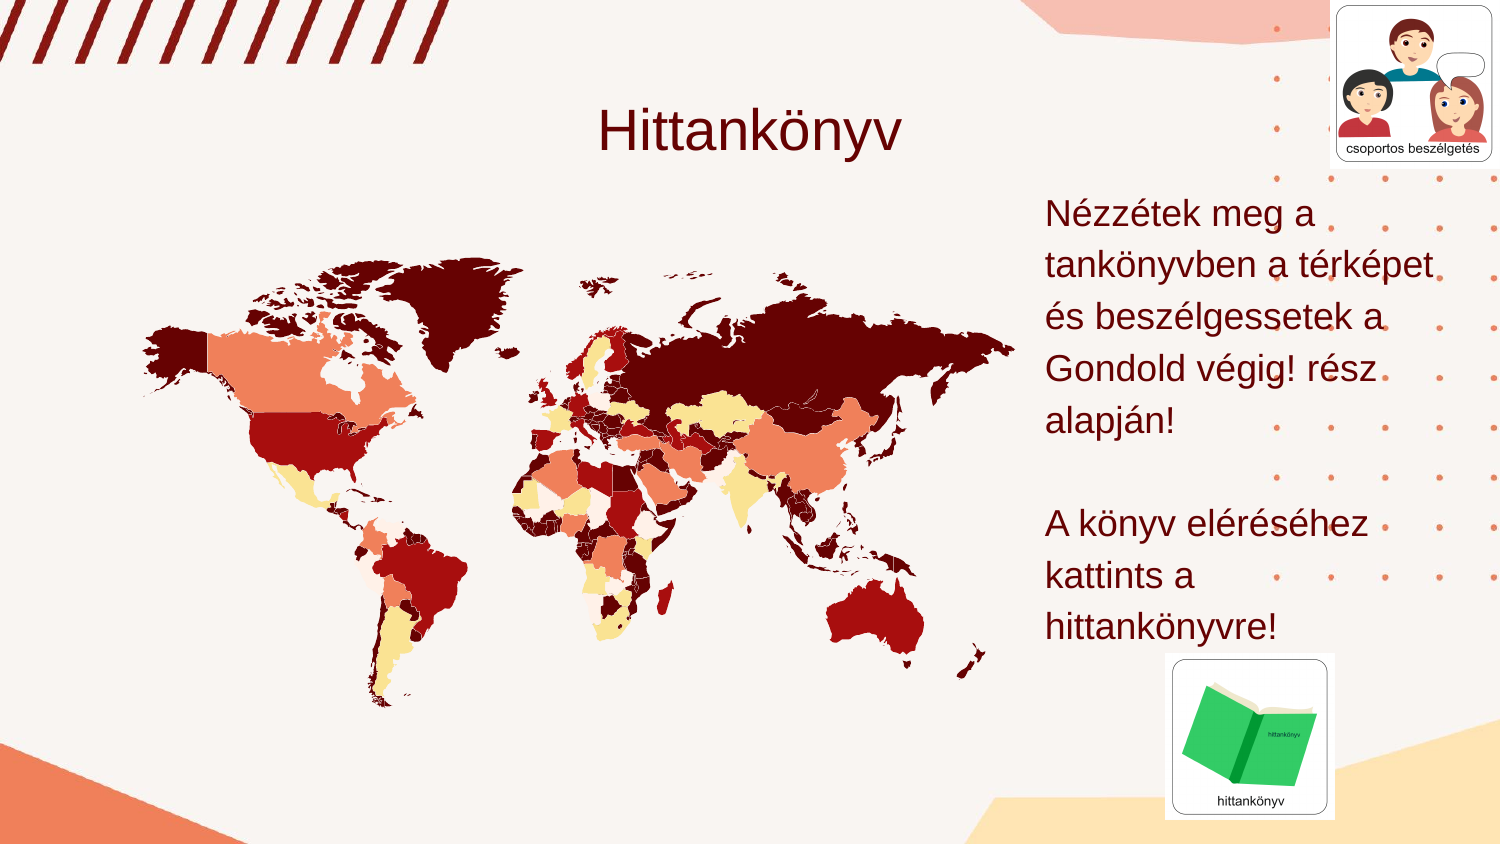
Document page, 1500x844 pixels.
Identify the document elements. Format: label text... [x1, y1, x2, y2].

subtitle Nézzétek meg a tankönyvben a térképet és beszélgessetek a Gondold végig! rész alapján! A könyv eléréséhez kattints a hittankönyvre! [1029, 166, 1450, 660]
title Hittankönyv [116, 87, 1325, 167]
picture [0, 0, 1500, 844]
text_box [141, 257, 1016, 709]
